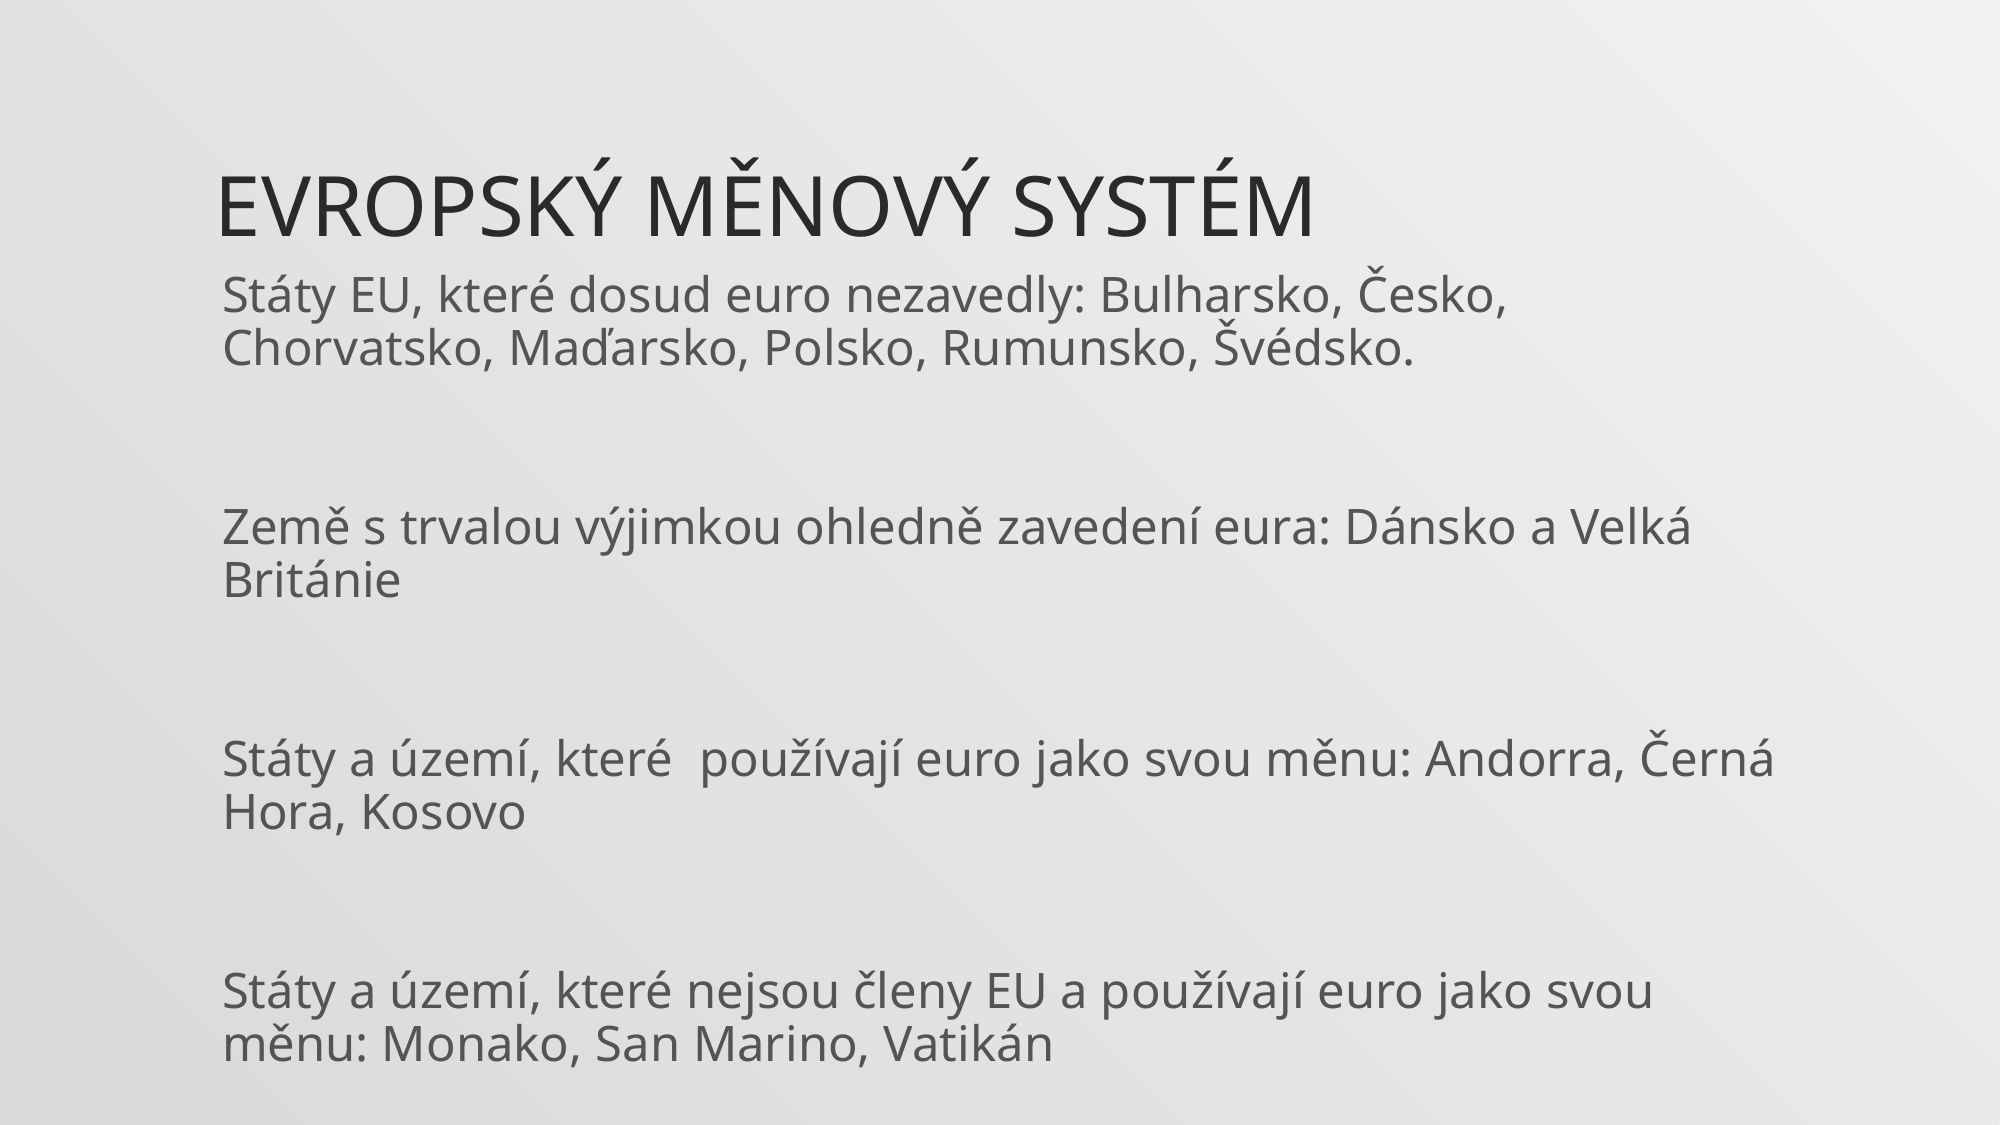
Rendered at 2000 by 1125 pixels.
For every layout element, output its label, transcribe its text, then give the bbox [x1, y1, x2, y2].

list Státy EU, které dosud euro nezavedly: Bulharsko, Česko, Chorvatsko, Maďarsko, Polsko, Rumunsko, Švédsko. Země s trvalou výjimkou ohledně zavedení eura: Dánsko a Velká Británie Státy a území, které používají euro jako svou měnu: Andorra, Černá Hora, Kosovo Státy a území, které nejsou členy EU a používají euro jako svou měnu: Monako, San Marino, Vatikán [199, 262, 1800, 1083]
title Evropský měnový systém [199, 45, 1800, 262]
